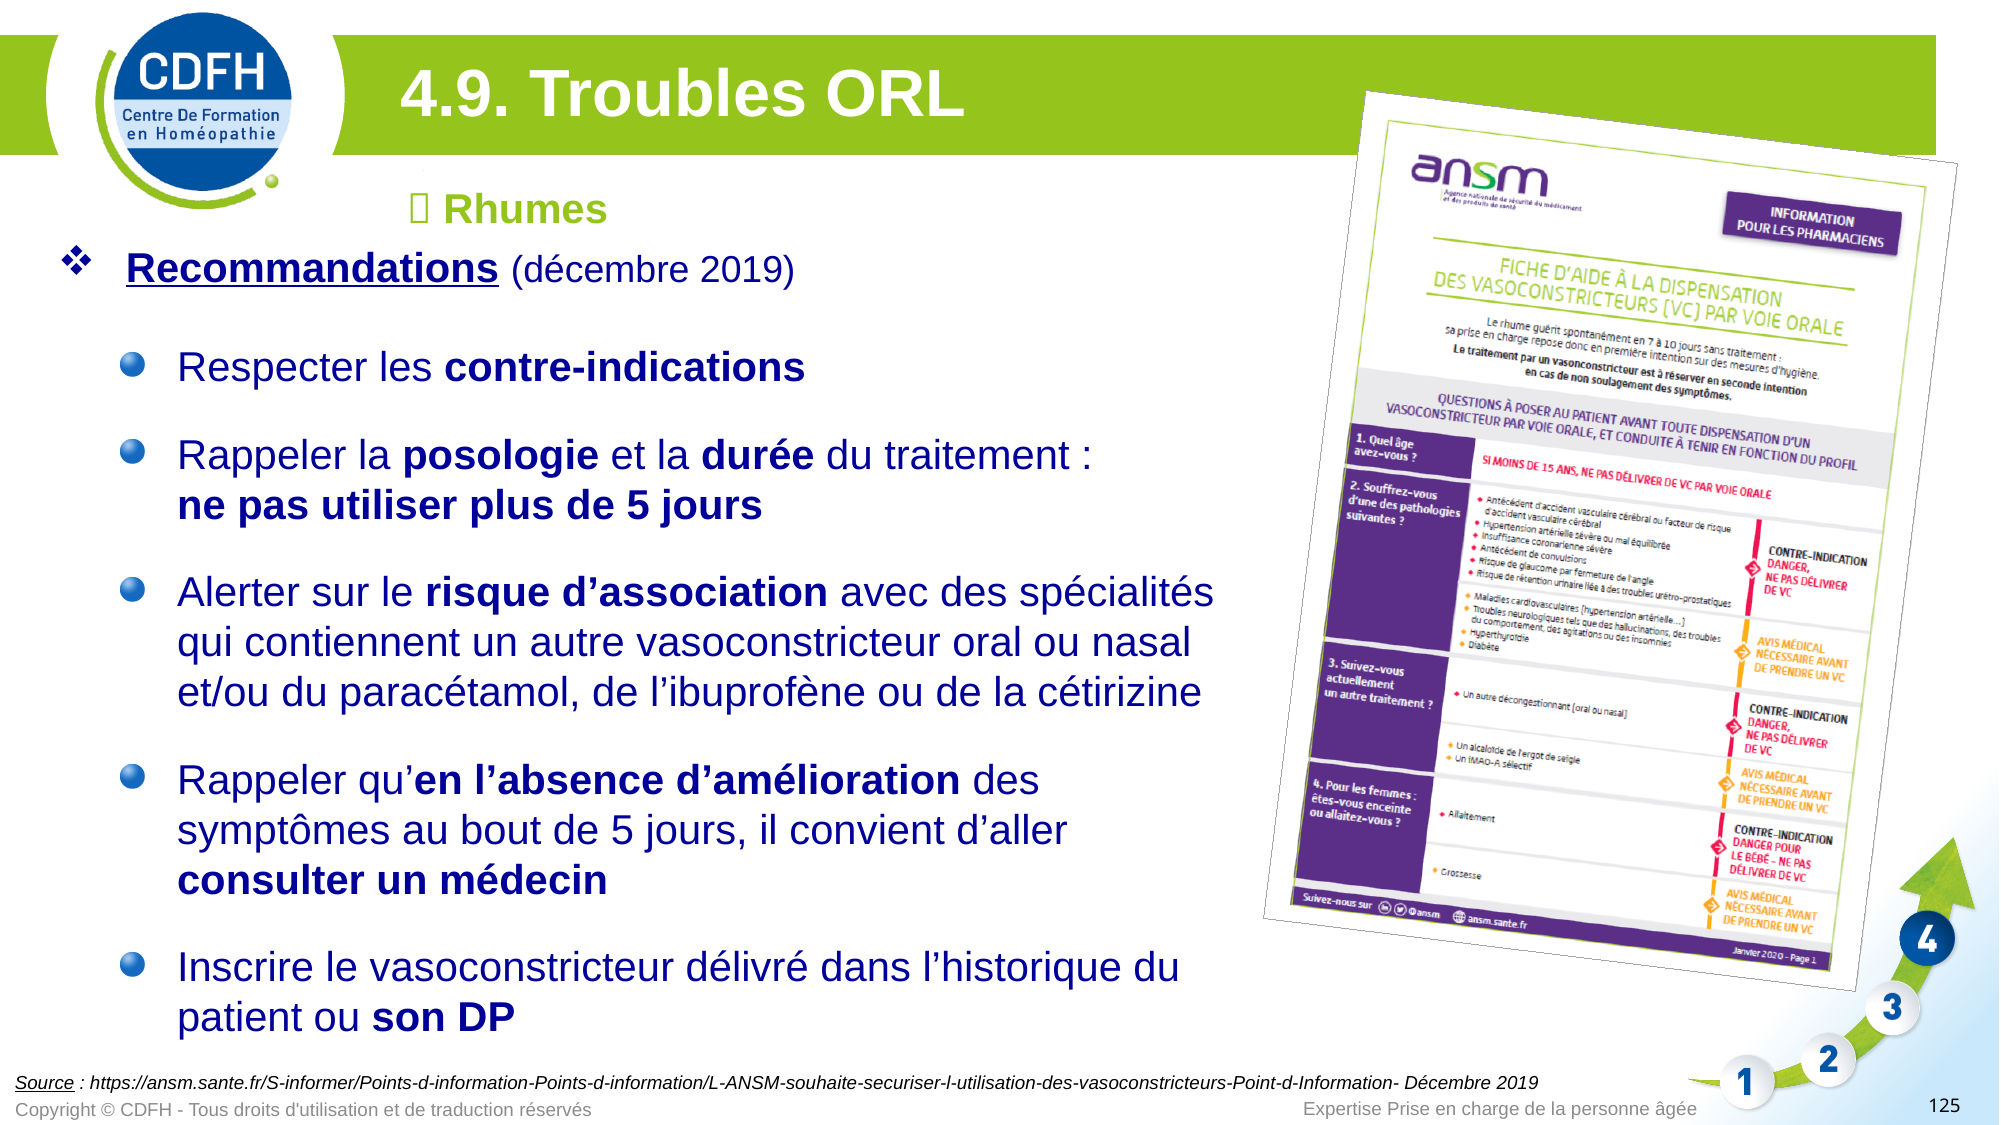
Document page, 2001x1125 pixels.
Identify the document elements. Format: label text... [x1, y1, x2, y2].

picture [1390, 1103, 1397, 1109]
text_box Source : https://ansm.sante.fr/S-informer/Points-d-information-Points-d-information/L-ANSM-souhaite-securiser-l-utilisation-des-vasoconstricteurs-Point-d-Information- Décembre 2019 [0, 1063, 1738, 1102]
text_box Recommandations (décembre 2019) [43, 233, 915, 298]
text_box  Rhumes [392, 174, 1312, 240]
text_box 4.9. Troubles ORL [385, 42, 1924, 138]
picture [0, 0, 1999, 1125]
text_box Respecter les contre-indications Rappeler la posologie et la durée du traitement : ne pas utiliser plus de 5 jours Alerter sur le risque d’association avec des spécialités qui contiennent un autre vasoconstricteur oral ou nasal et/ou du paracétamol, de l’ibuprofène ou de la cétirizine Rappeler qu’en l’absence d’amélioration des symptômes au bout de 5 jours, il convient d’aller consulter un médecin Inscrire le vasoconstricteur délivré dans l’historique du patient ou son DP [103, 332, 1264, 1055]
